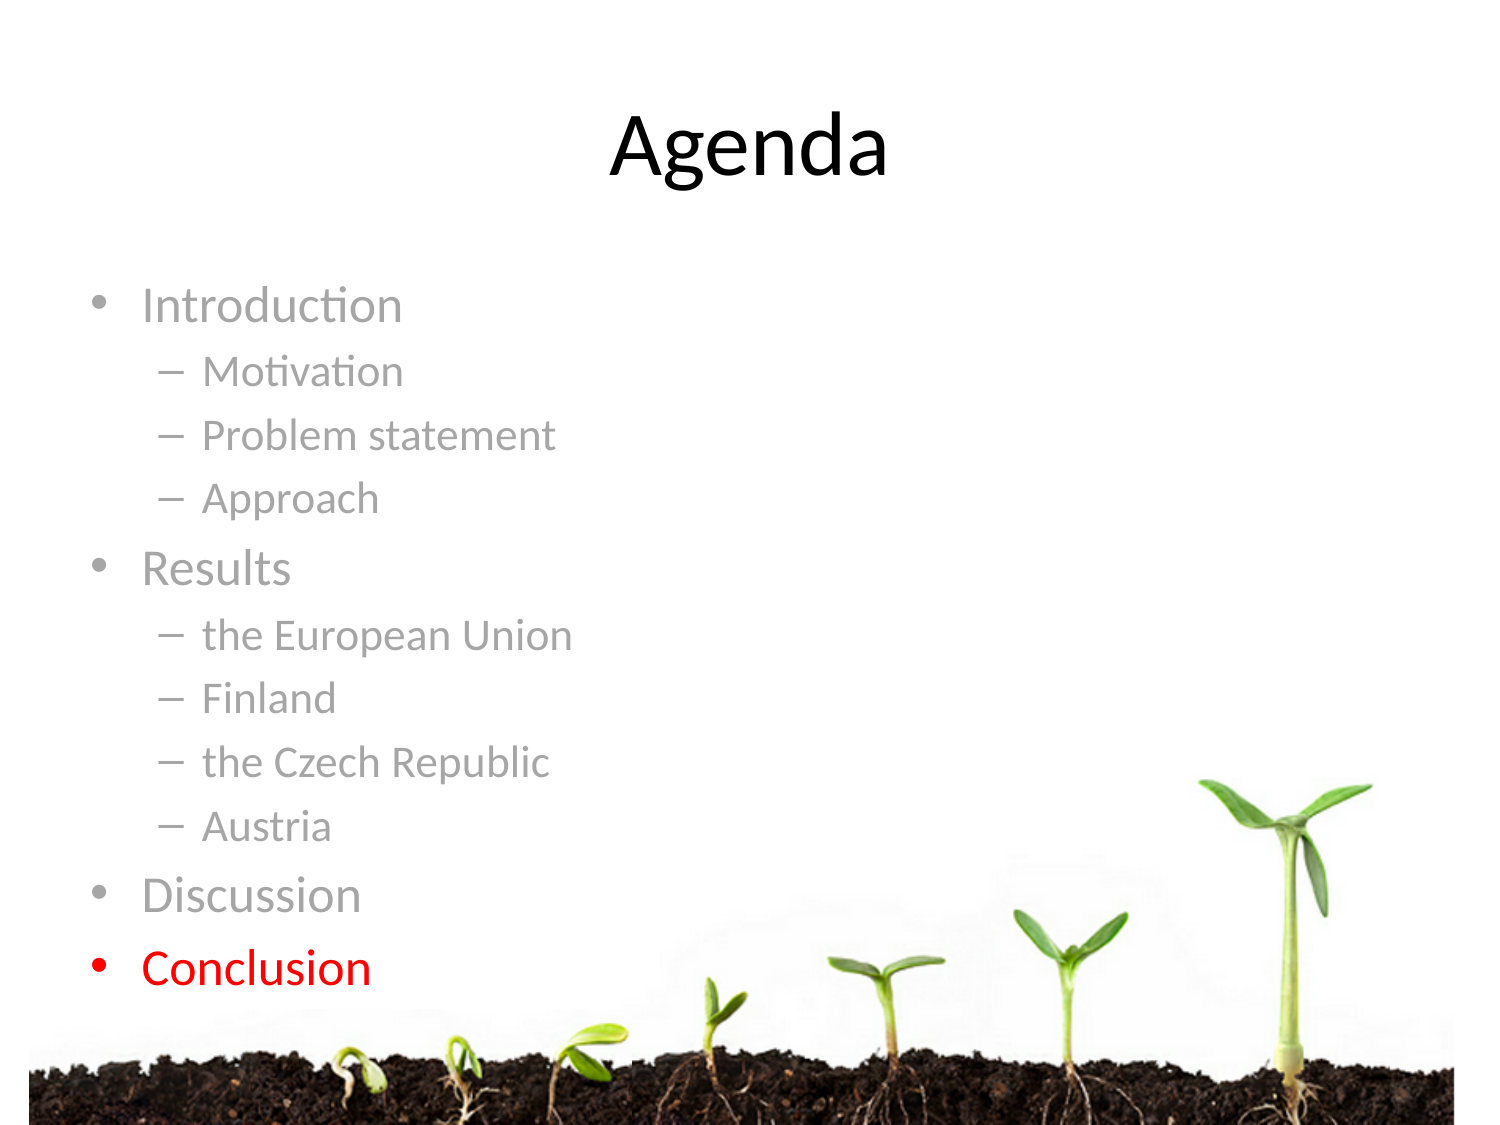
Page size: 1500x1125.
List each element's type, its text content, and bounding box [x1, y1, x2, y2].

list Introduction Motivation Problem statement Approach Results the European Union Finland the Czech Republic Austria Discussion Conclusion [75, 262, 1425, 1005]
title Agenda [75, 45, 1425, 233]
picture [29, 756, 1459, 1125]
